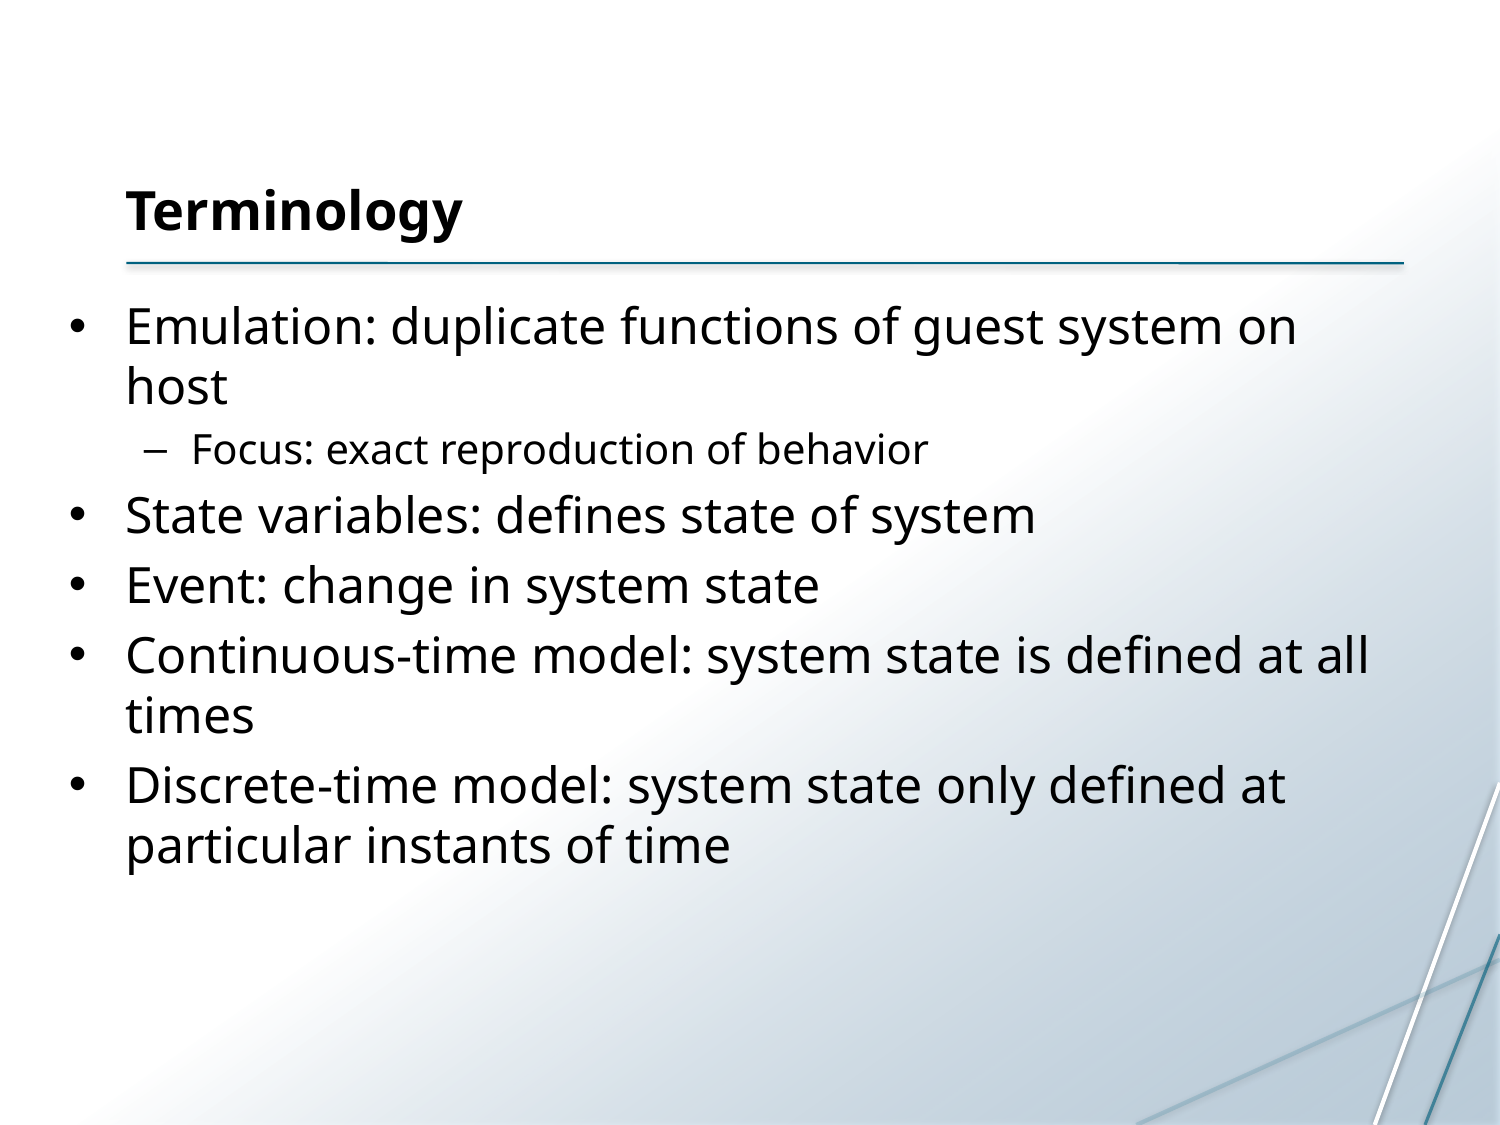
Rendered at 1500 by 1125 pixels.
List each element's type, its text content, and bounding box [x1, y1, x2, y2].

list Emulation: duplicate functions of guest system on host Focus: exact reproduction of behavior State variables: defines state of system Event: change in system state Continuous-time model: system state is defined at all times Discrete-time model: system state only defined at particular instants of time [54, 287, 1404, 1005]
title Terminology [109, 49, 1403, 249]
